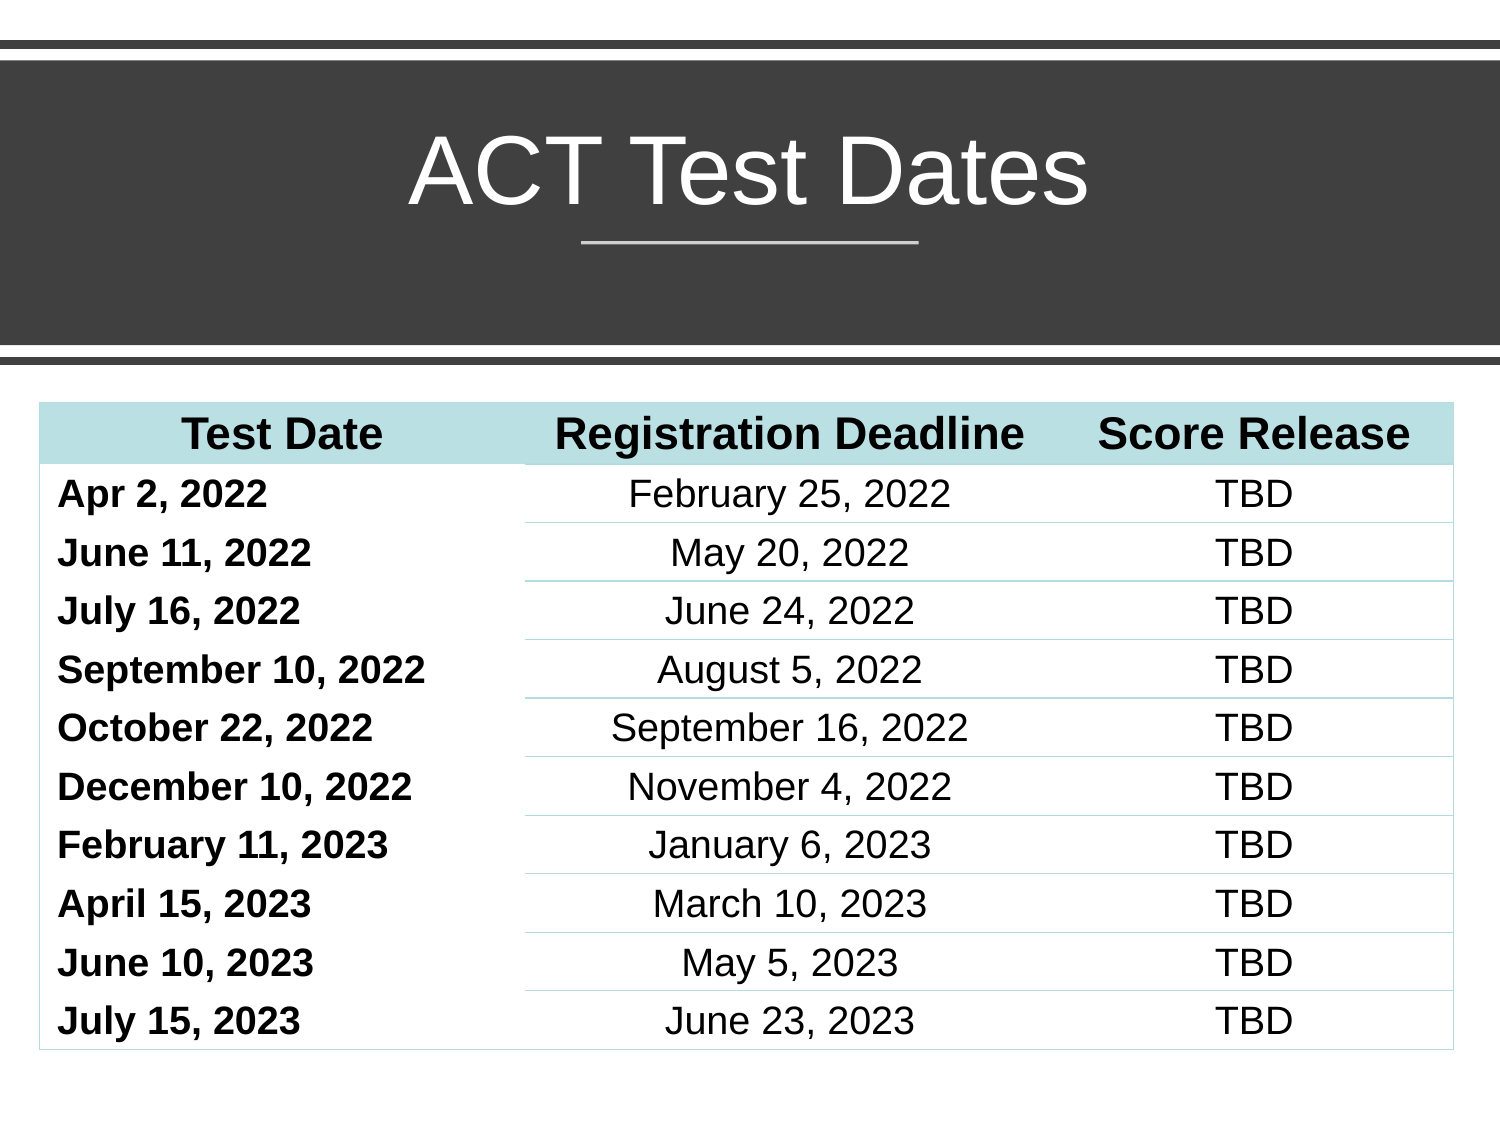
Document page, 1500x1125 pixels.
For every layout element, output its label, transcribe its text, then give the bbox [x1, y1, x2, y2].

table_cell TBD [1055, 757, 1453, 815]
table_cell TBD [1055, 640, 1453, 697]
table_cell July 16, 2022 [40, 581, 525, 640]
table_cell May 20, 2022 [525, 523, 1055, 580]
table_cell June 23, 2023 [525, 991, 1055, 1049]
table_header Registration Deadline [525, 403, 1055, 463]
table_cell TBD [1055, 816, 1453, 873]
table_cell June 10, 2023 [40, 932, 525, 991]
table_cell TBD [1055, 699, 1453, 756]
table_cell November 4, 2022 [525, 757, 1055, 815]
table_cell September 16, 2022 [525, 699, 1055, 756]
table_cell TBD [1055, 933, 1453, 990]
table_cell January 6, 2023 [525, 816, 1055, 873]
table_cell May 5, 2023 [525, 933, 1055, 990]
table_header Score Release [1055, 403, 1453, 463]
table_cell September 10, 2022 [40, 640, 525, 698]
title ACT Test Dates [64, 80, 1436, 233]
table_cell June 11, 2022 [40, 523, 525, 581]
table_cell TBD [1055, 874, 1453, 932]
table_cell TBD [1055, 523, 1453, 580]
table_cell April 15, 2023 [40, 874, 525, 932]
table_cell TBD [1055, 582, 1453, 639]
table_cell December 10, 2022 [40, 757, 525, 815]
table_cell Apr 2, 2022 [40, 464, 525, 523]
table_cell TBD [1055, 991, 1453, 1049]
table_header Test Date [40, 403, 525, 464]
table_cell TBD [1055, 465, 1453, 522]
table_cell June 24, 2022 [525, 582, 1055, 639]
table_cell March 10, 2023 [525, 874, 1055, 932]
table_cell July 15, 2023 [40, 991, 525, 1049]
text_box [0, 58, 1500, 347]
table_cell October 22, 2022 [40, 698, 525, 757]
table_cell August 5, 2022 [525, 640, 1055, 697]
table_cell February 11, 2023 [40, 815, 525, 874]
table_cell February 25, 2022 [525, 465, 1055, 522]
